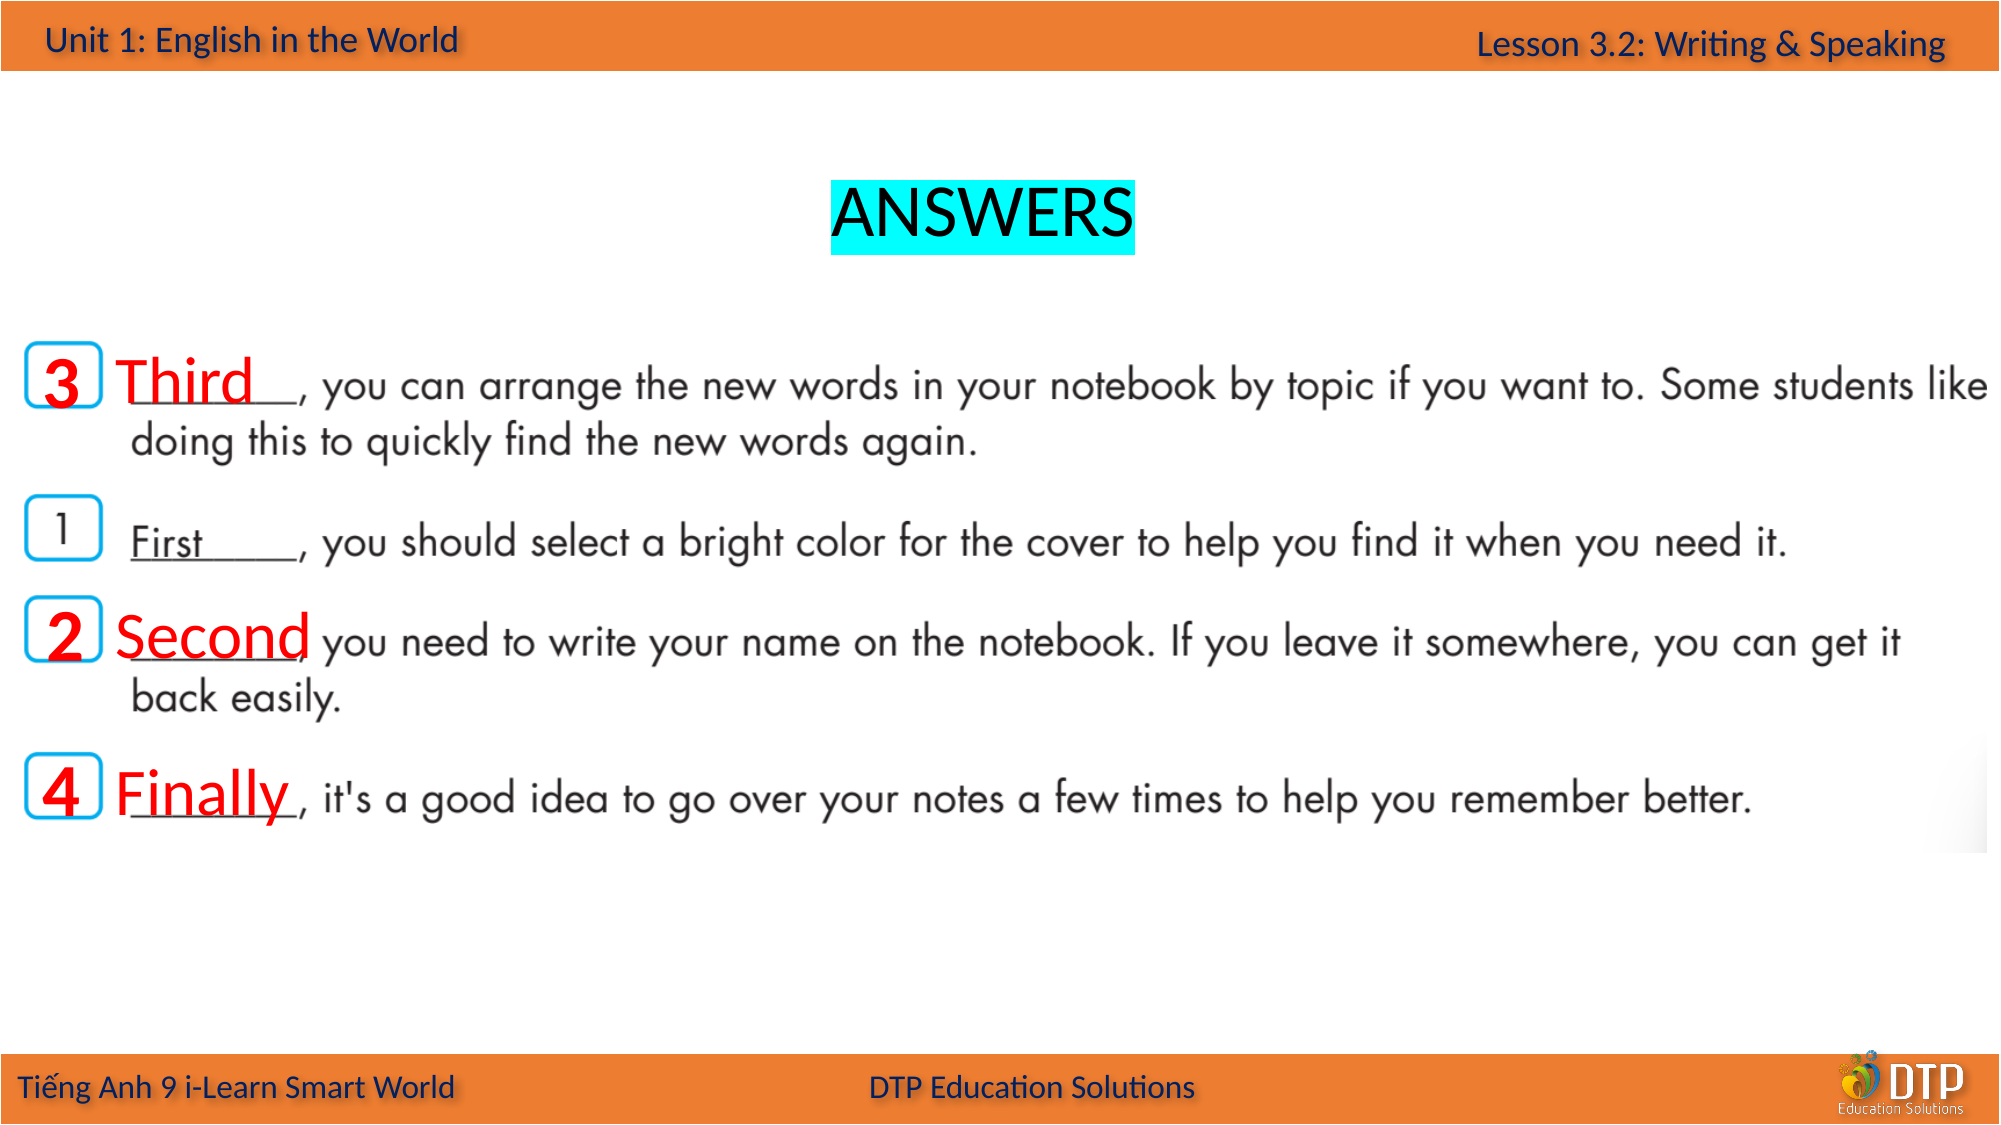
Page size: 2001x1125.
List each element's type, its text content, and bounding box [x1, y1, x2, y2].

picture [1839, 1050, 1963, 1114]
picture [0, 326, 1987, 853]
text_box ANSWERS [816, 154, 1150, 259]
